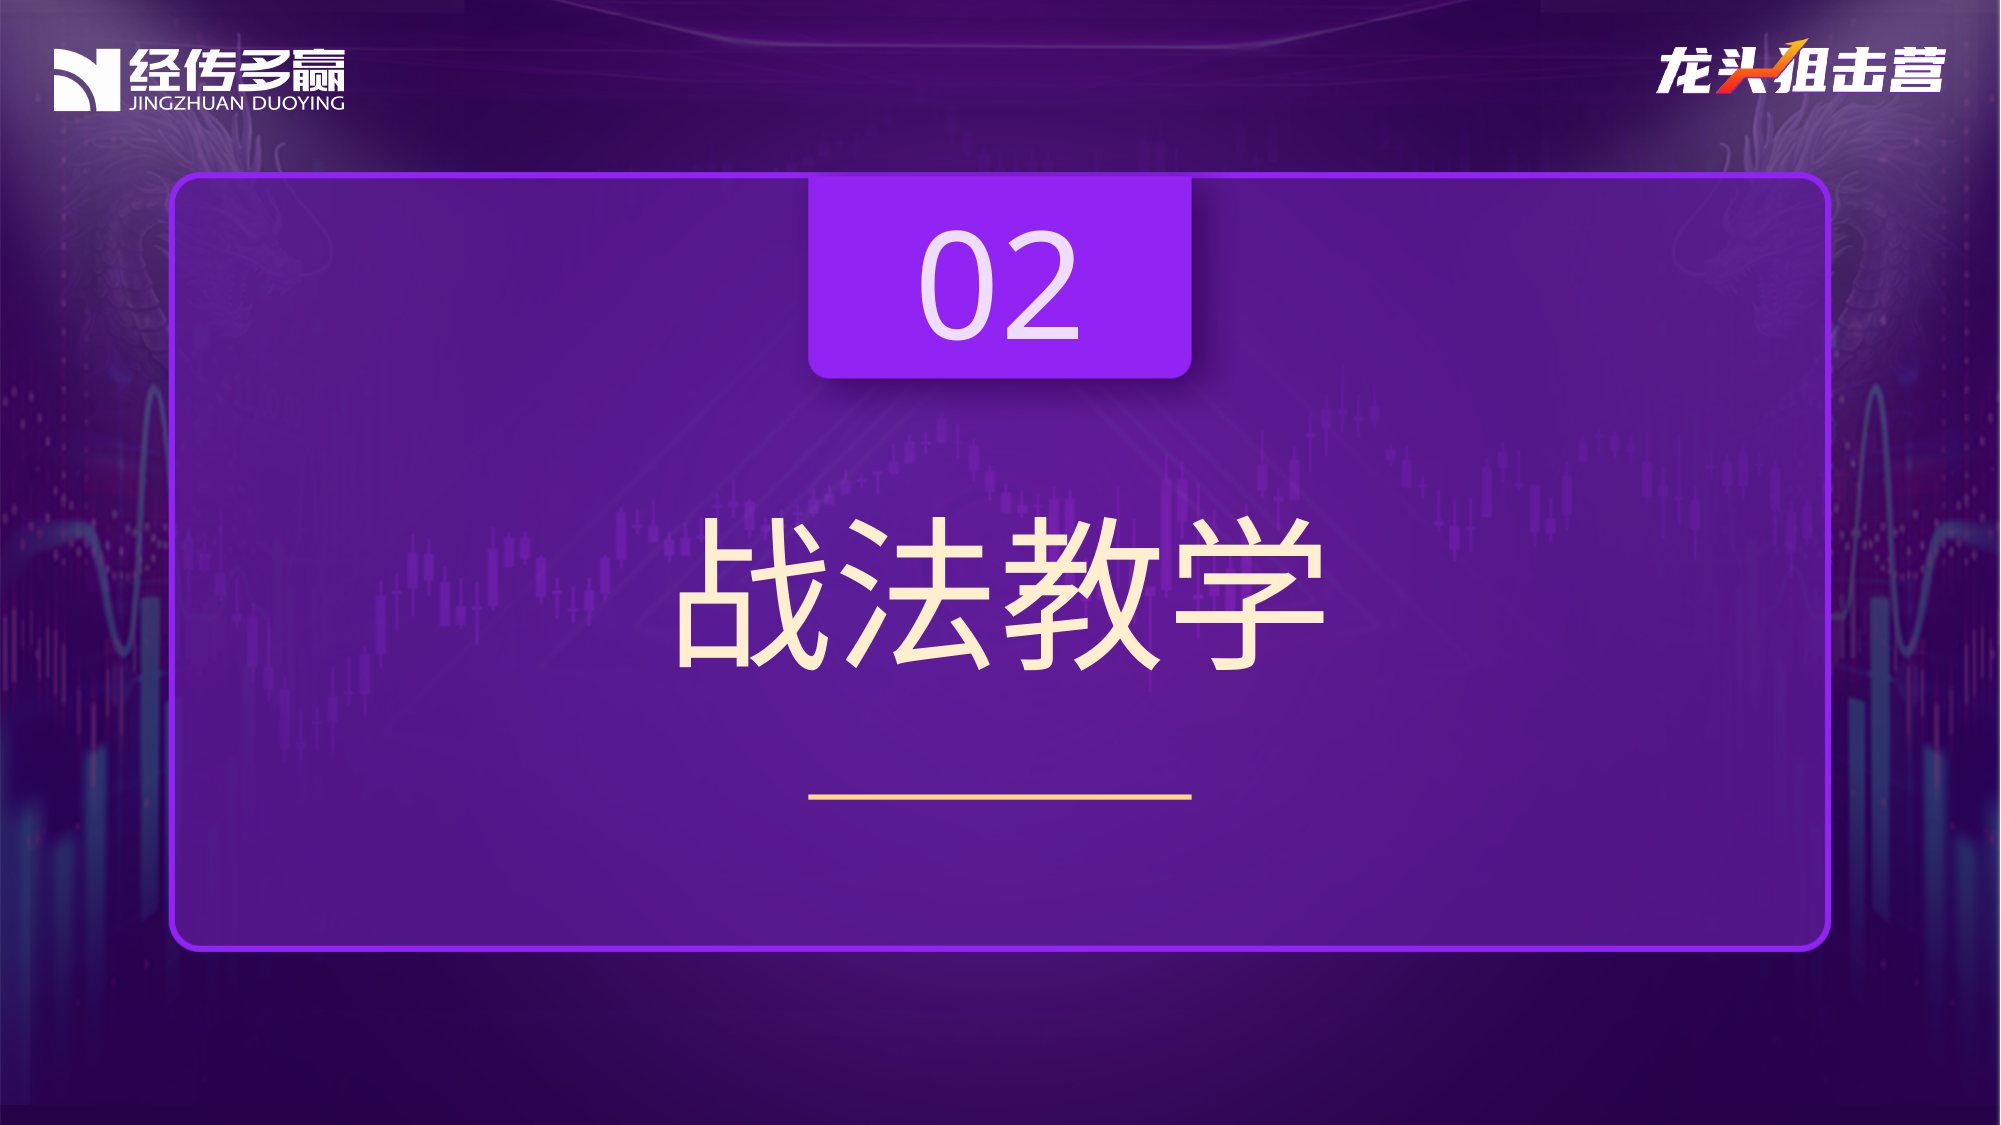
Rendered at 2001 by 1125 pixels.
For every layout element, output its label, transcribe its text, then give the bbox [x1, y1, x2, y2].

text_box 战法教学 [305, 483, 1695, 698]
picture [0, 0, 2000, 1125]
text_box 02 [888, 182, 1112, 377]
